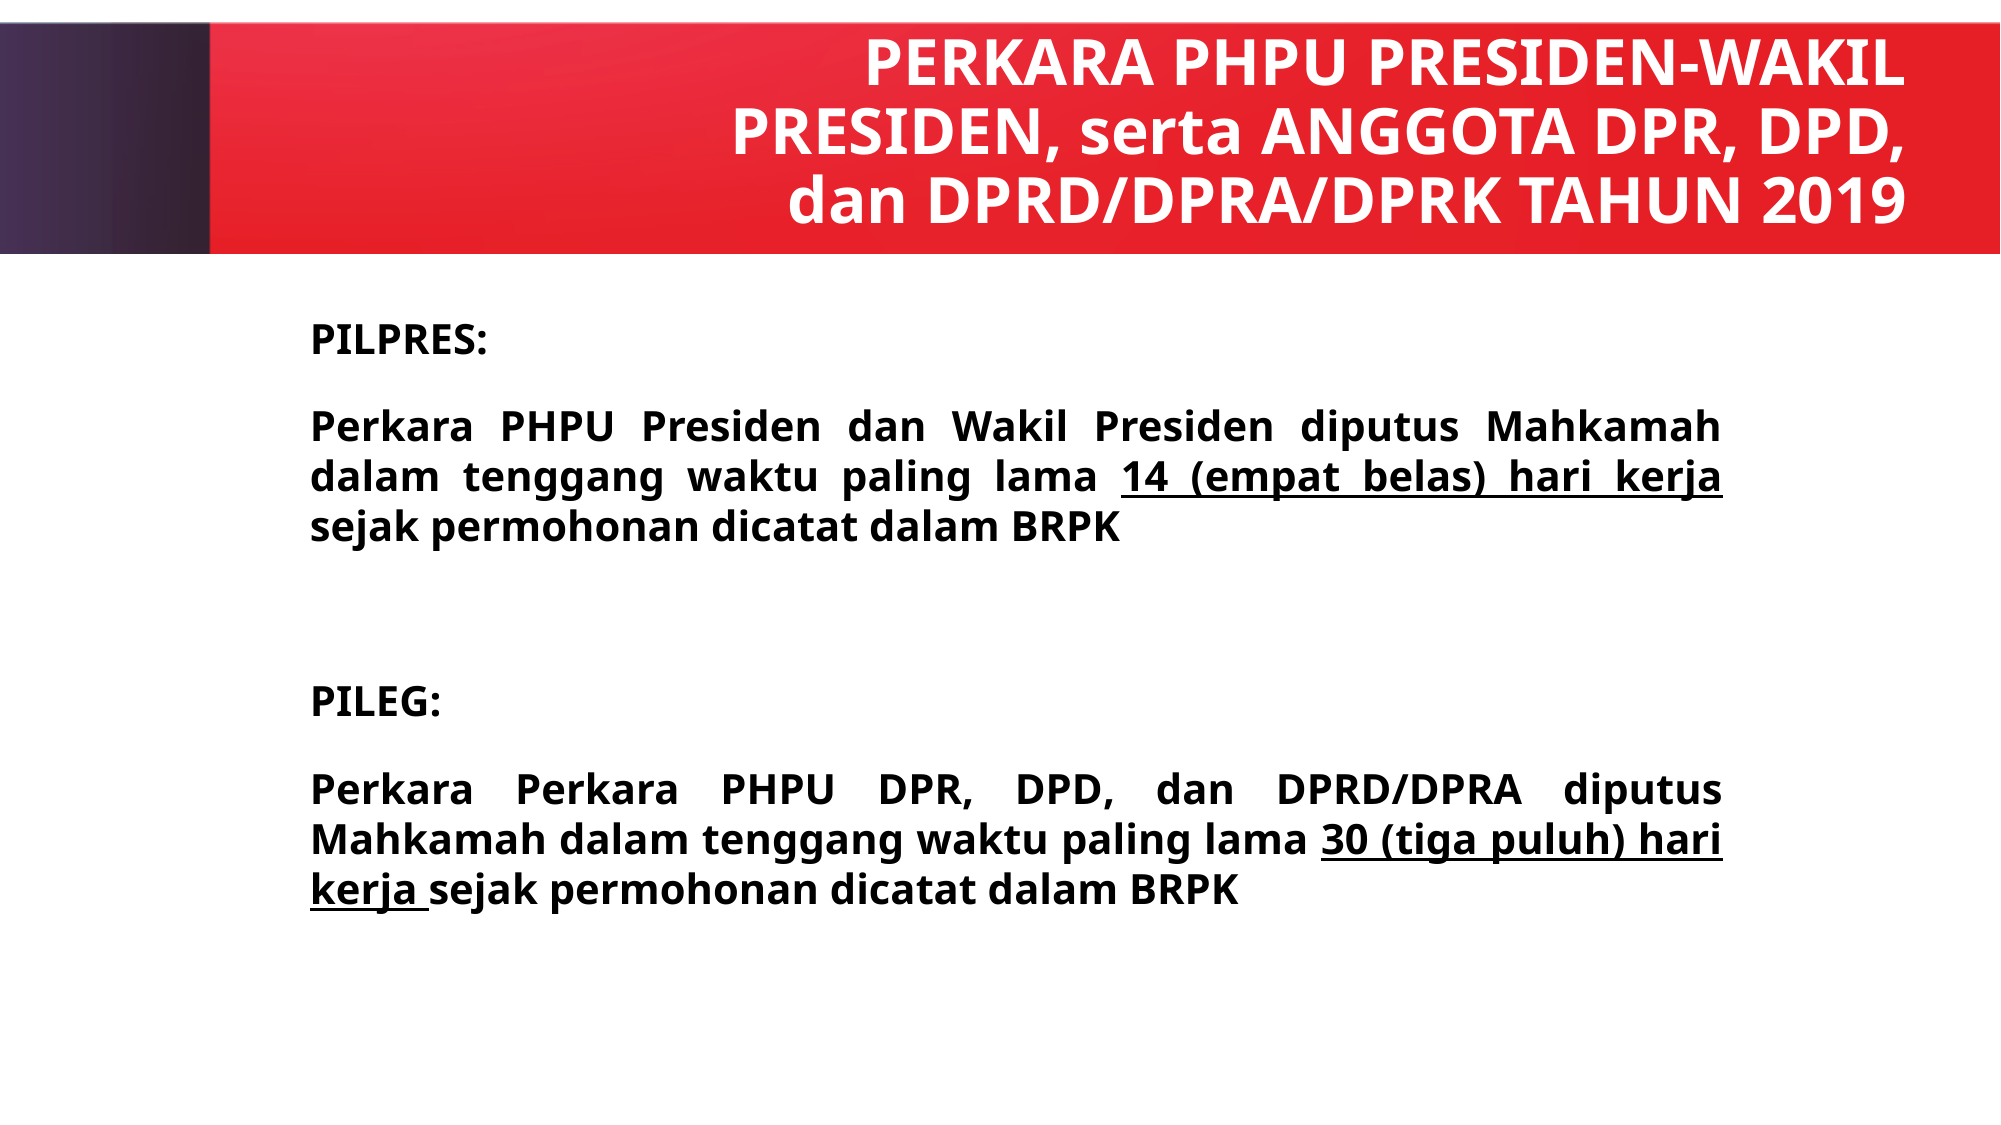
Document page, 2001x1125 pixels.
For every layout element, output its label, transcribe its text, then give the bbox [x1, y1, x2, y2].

text_box PILPRES: Perkara PHPU Presiden dan Wakil Presiden diputus Mahkamah dalam tenggang waktu paling lama 14 (empat belas) hari kerja sejak permohonan dicatat dalam BRPK PILEG: Perkara Perkara PHPU DPR, DPD, dan DPRD/DPRA diputus Mahkamah dalam tenggang waktu paling lama 30 (tiga puluh) hari kerja sejak permohonan dicatat dalam BRPK [294, 305, 1738, 1028]
picture [0, 22, 2000, 254]
